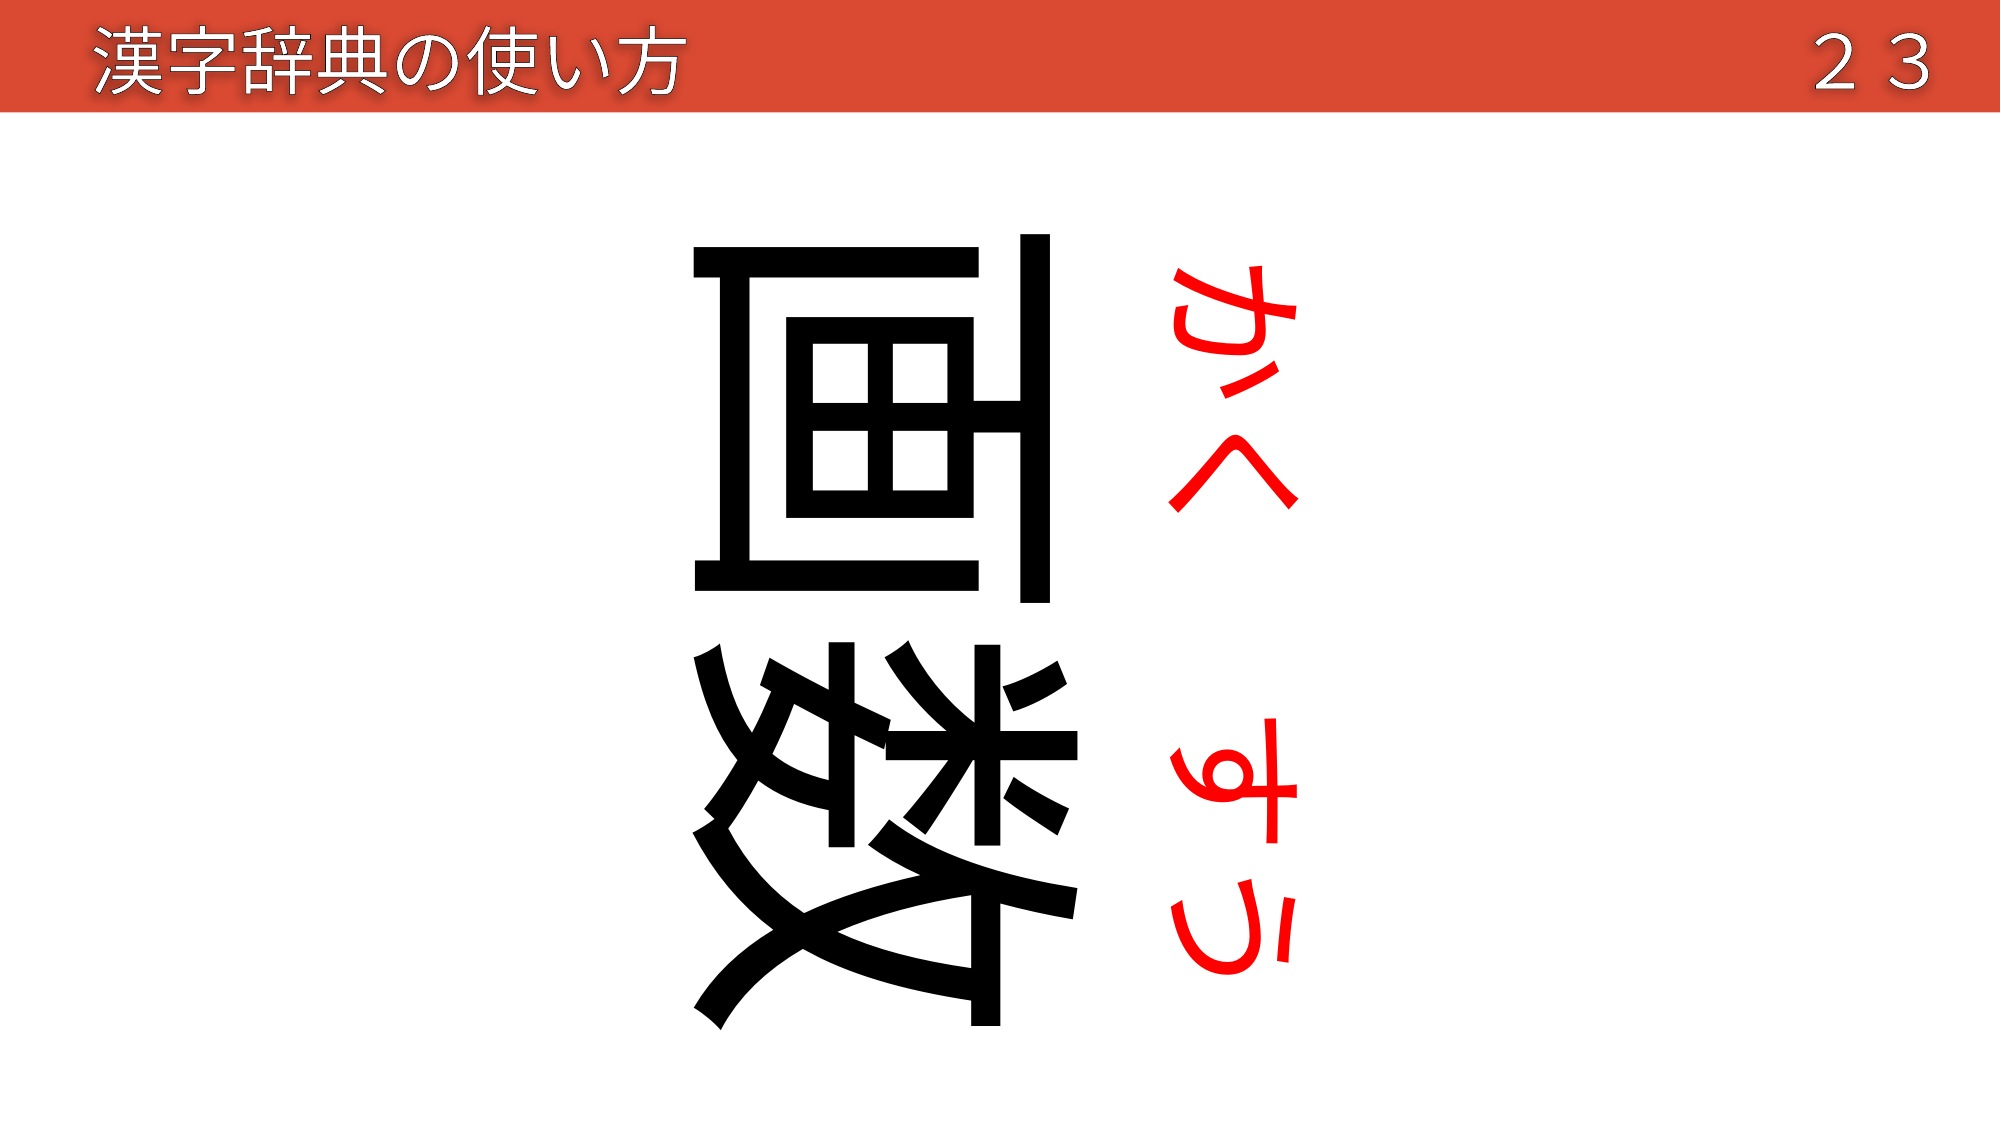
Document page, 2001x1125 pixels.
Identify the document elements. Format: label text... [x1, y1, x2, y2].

text_box 画数 [616, 195, 1152, 1125]
text_box 漢字辞典の使い方 [75, 6, 1020, 112]
text_box かく すう [1124, 239, 1337, 1012]
text_box ２３ [1782, 6, 1963, 112]
text_box [0, 0, 2000, 113]
